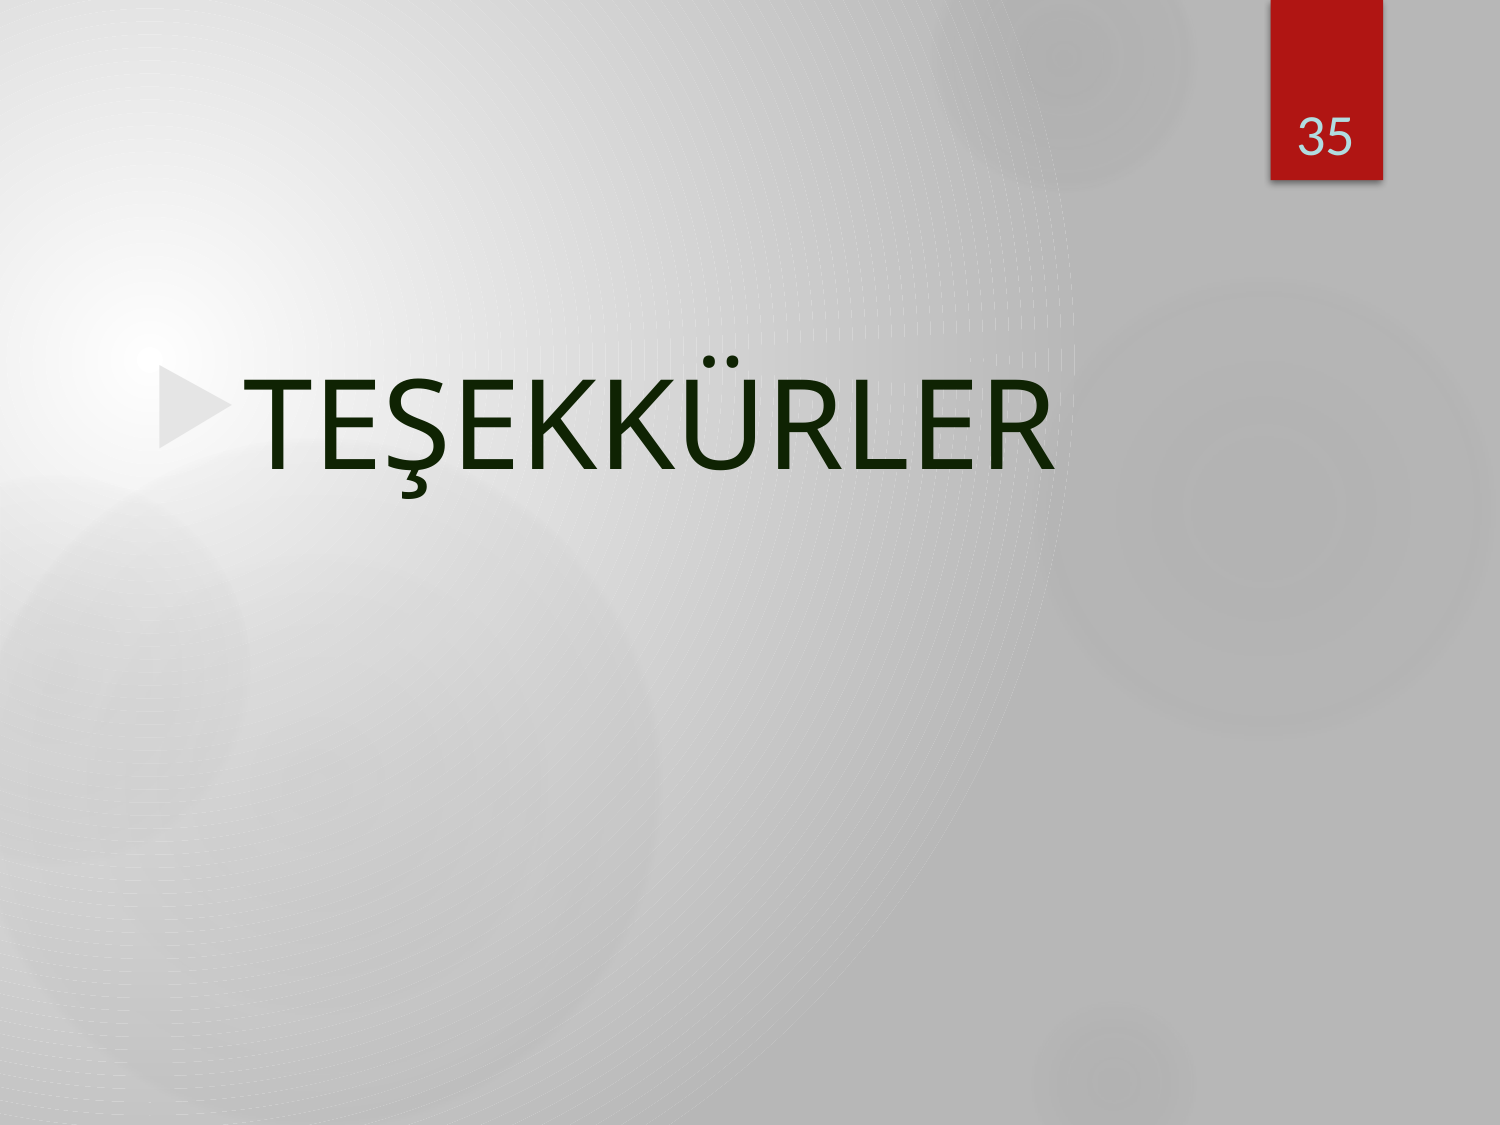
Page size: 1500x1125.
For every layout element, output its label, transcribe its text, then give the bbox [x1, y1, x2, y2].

list TEŞEKKÜRLER [135, 336, 1237, 1025]
slide_number 35 [1273, 48, 1378, 175]
